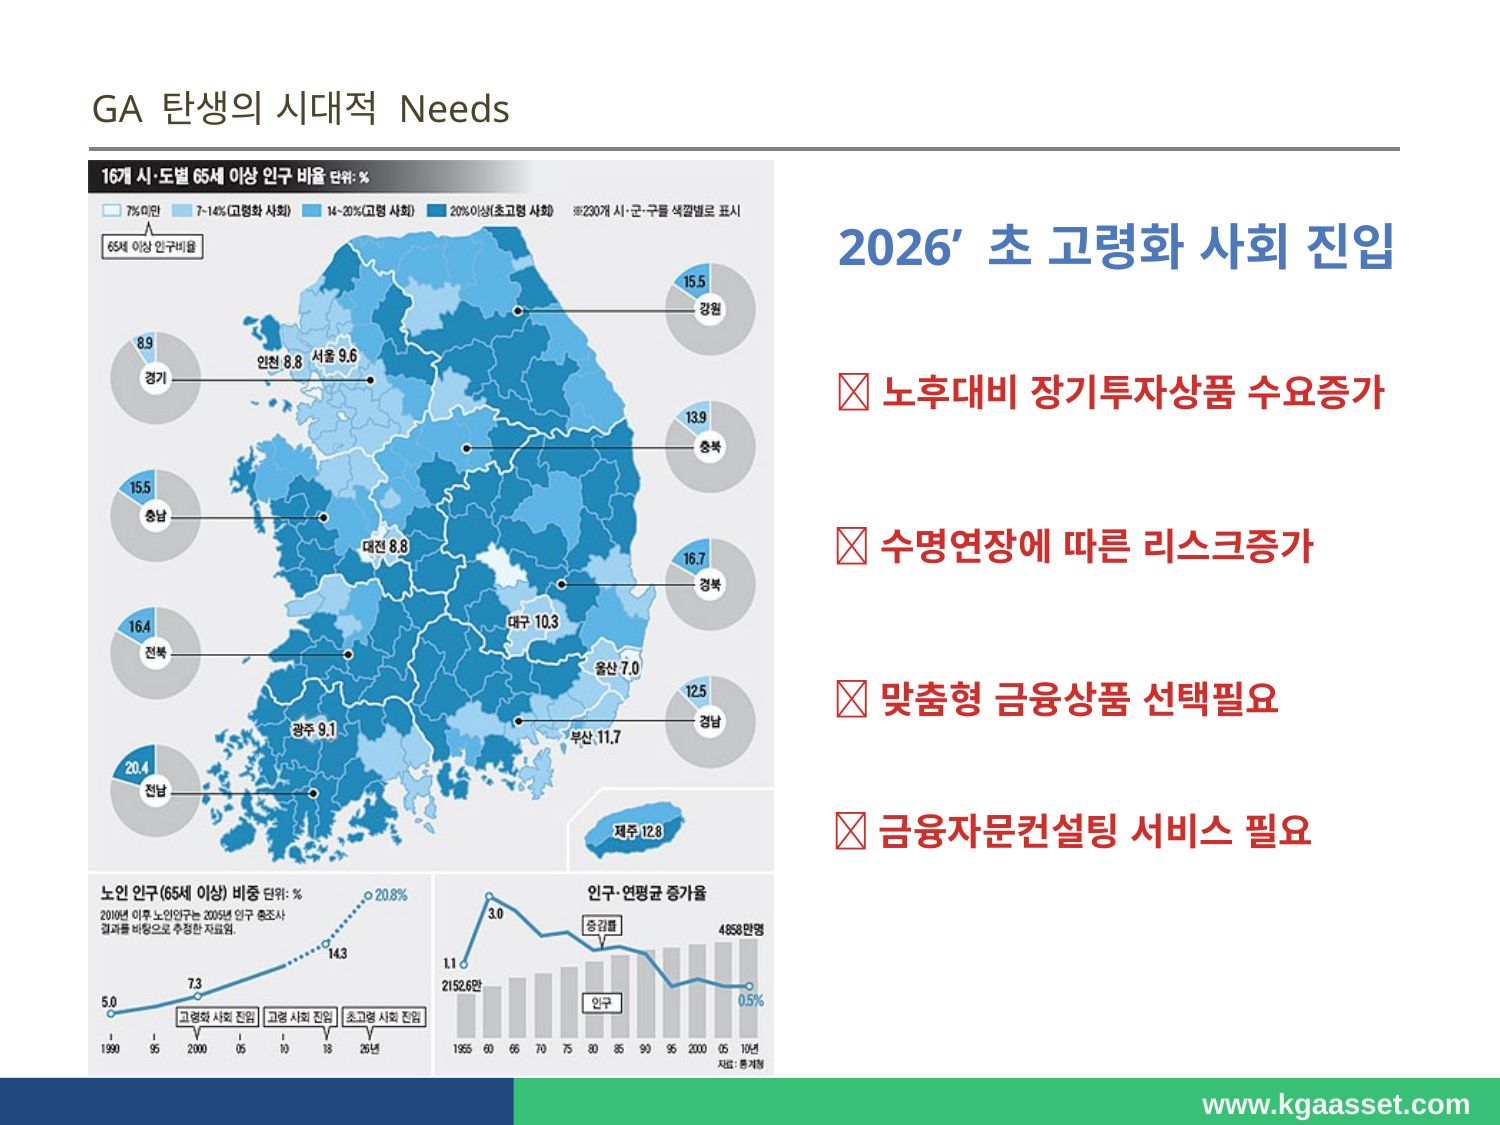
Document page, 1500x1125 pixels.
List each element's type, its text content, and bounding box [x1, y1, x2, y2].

text_box 수명연장에 따른 리스크증가 [819, 515, 1457, 575]
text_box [0, 1077, 1500, 1125]
text_box 금융자문컨설팅 서비스 필요 [817, 800, 1456, 860]
text_box GA 탄생의 시대적 Needs [76, 78, 857, 138]
text_box 2026’ 초 고령화 사회 진입 [823, 207, 1413, 283]
text_box 맞춤형 금융상품 선택필요 [819, 668, 1457, 729]
picture [88, 160, 774, 1076]
text_box 노후대비 장기투자상품 수요증가 [820, 361, 1459, 422]
